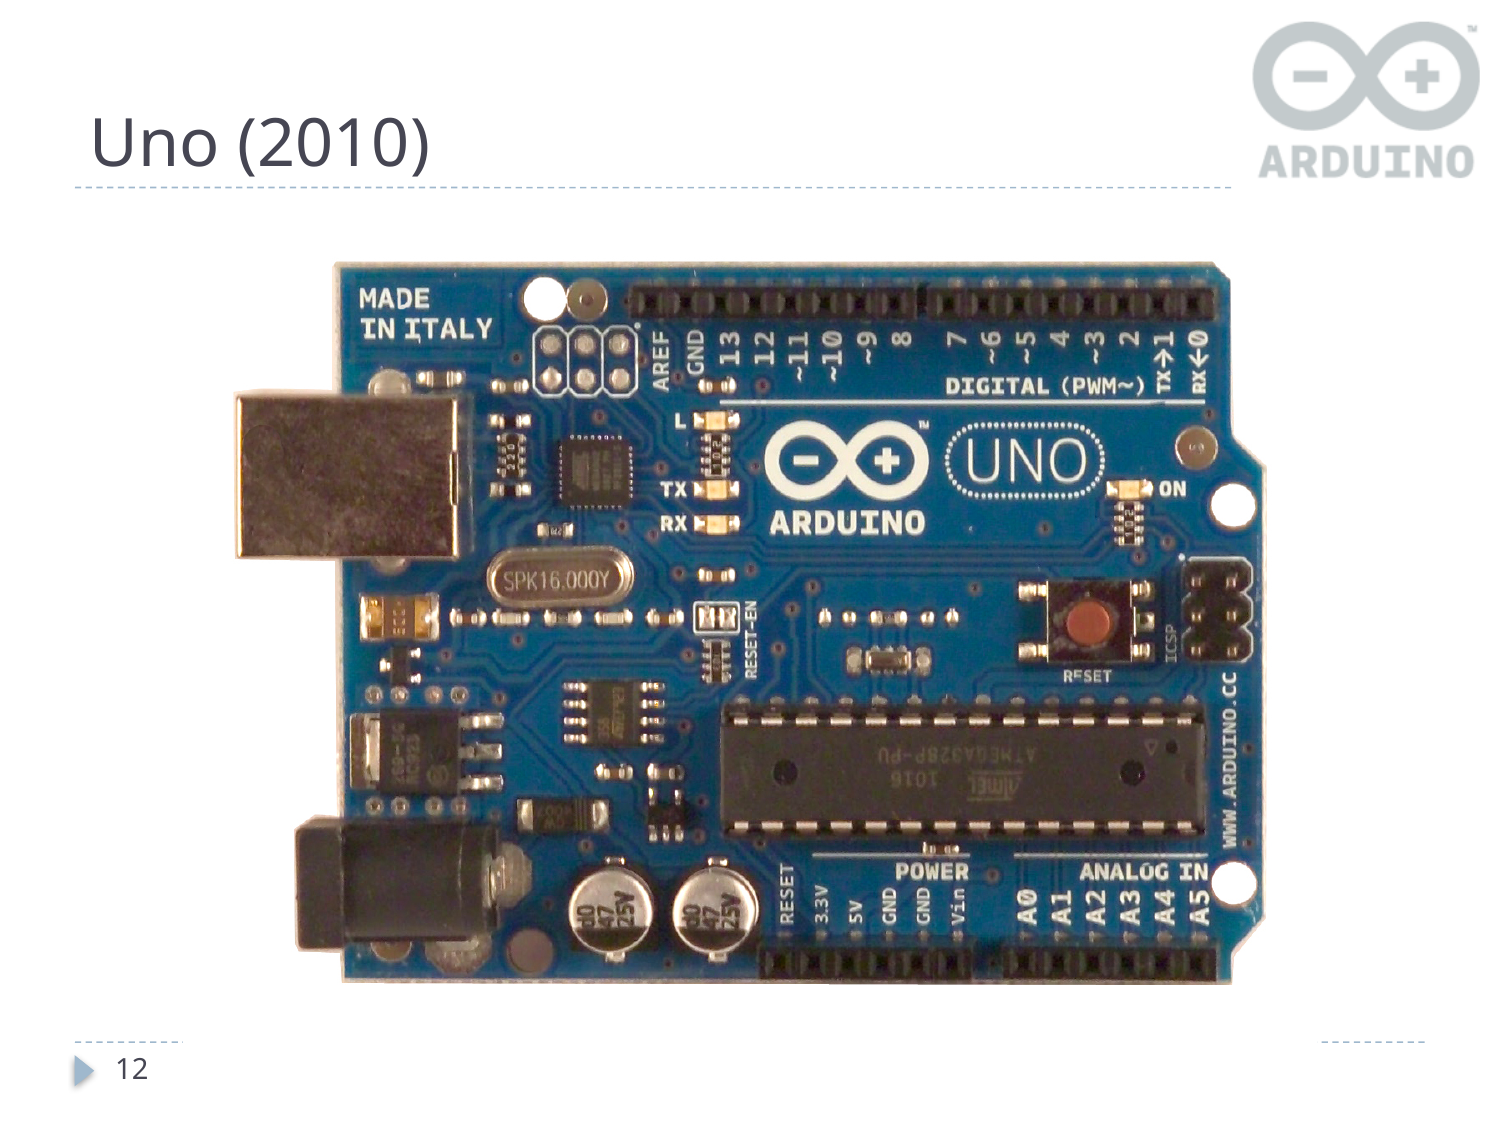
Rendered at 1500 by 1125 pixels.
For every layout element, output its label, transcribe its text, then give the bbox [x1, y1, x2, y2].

picture [1233, 0, 1500, 197]
slide_number 12 [100, 1042, 426, 1103]
title Uno (2010) [75, 24, 1228, 188]
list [182, 195, 1318, 1044]
